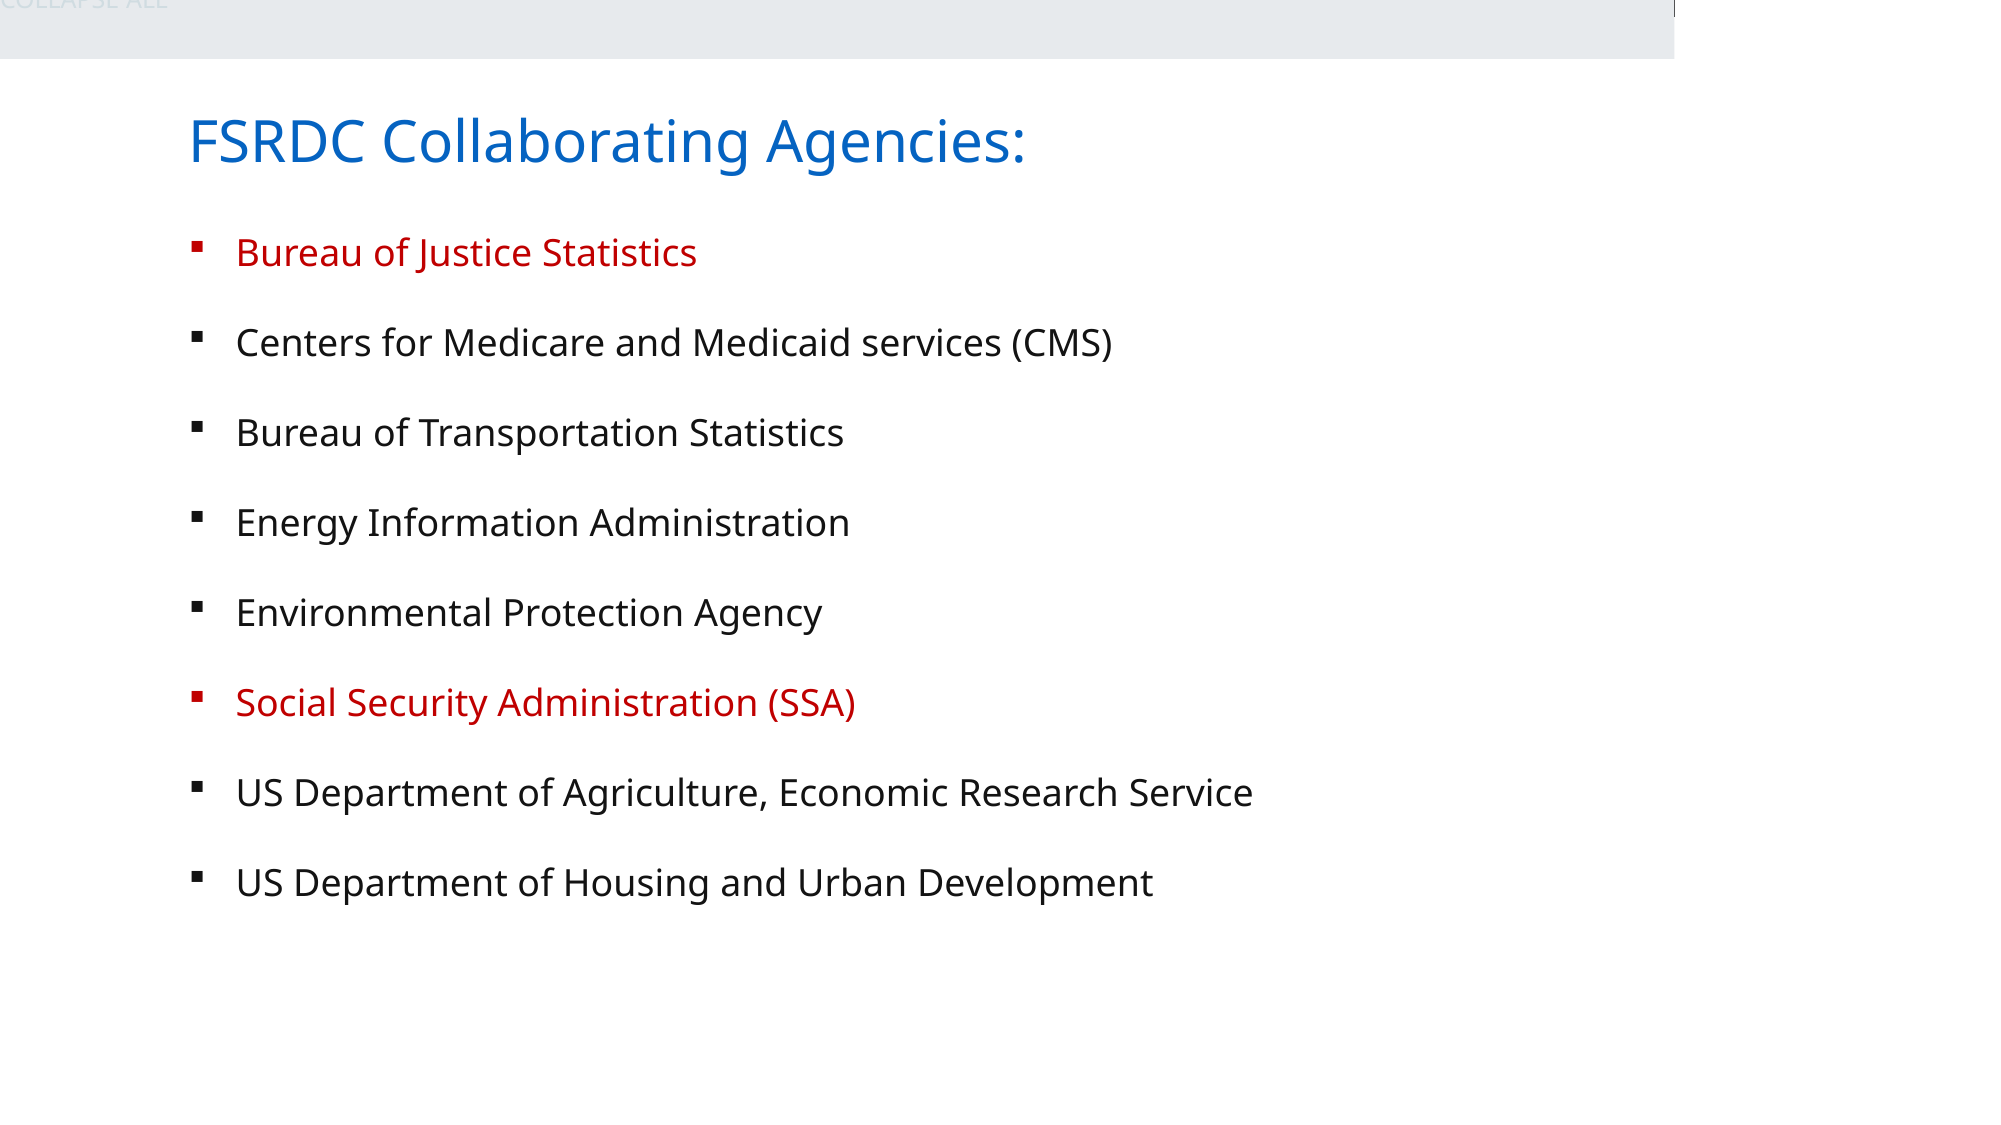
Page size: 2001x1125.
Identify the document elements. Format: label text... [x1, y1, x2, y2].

text_box FSRDC Collaborating Agencies: Bureau of Justice Statistics Centers for Medicare and Medicaid services (CMS) Bureau of Transportation Statistics Energy Information Administration Environmental Protection Agency Social Security Administration (SSA) US Department of Agriculture, Economic Research Service US Department of Housing and Urban Development [188, 93, 1864, 959]
text_box COLLAPSE ALL [0, 0, 1675, 59]
